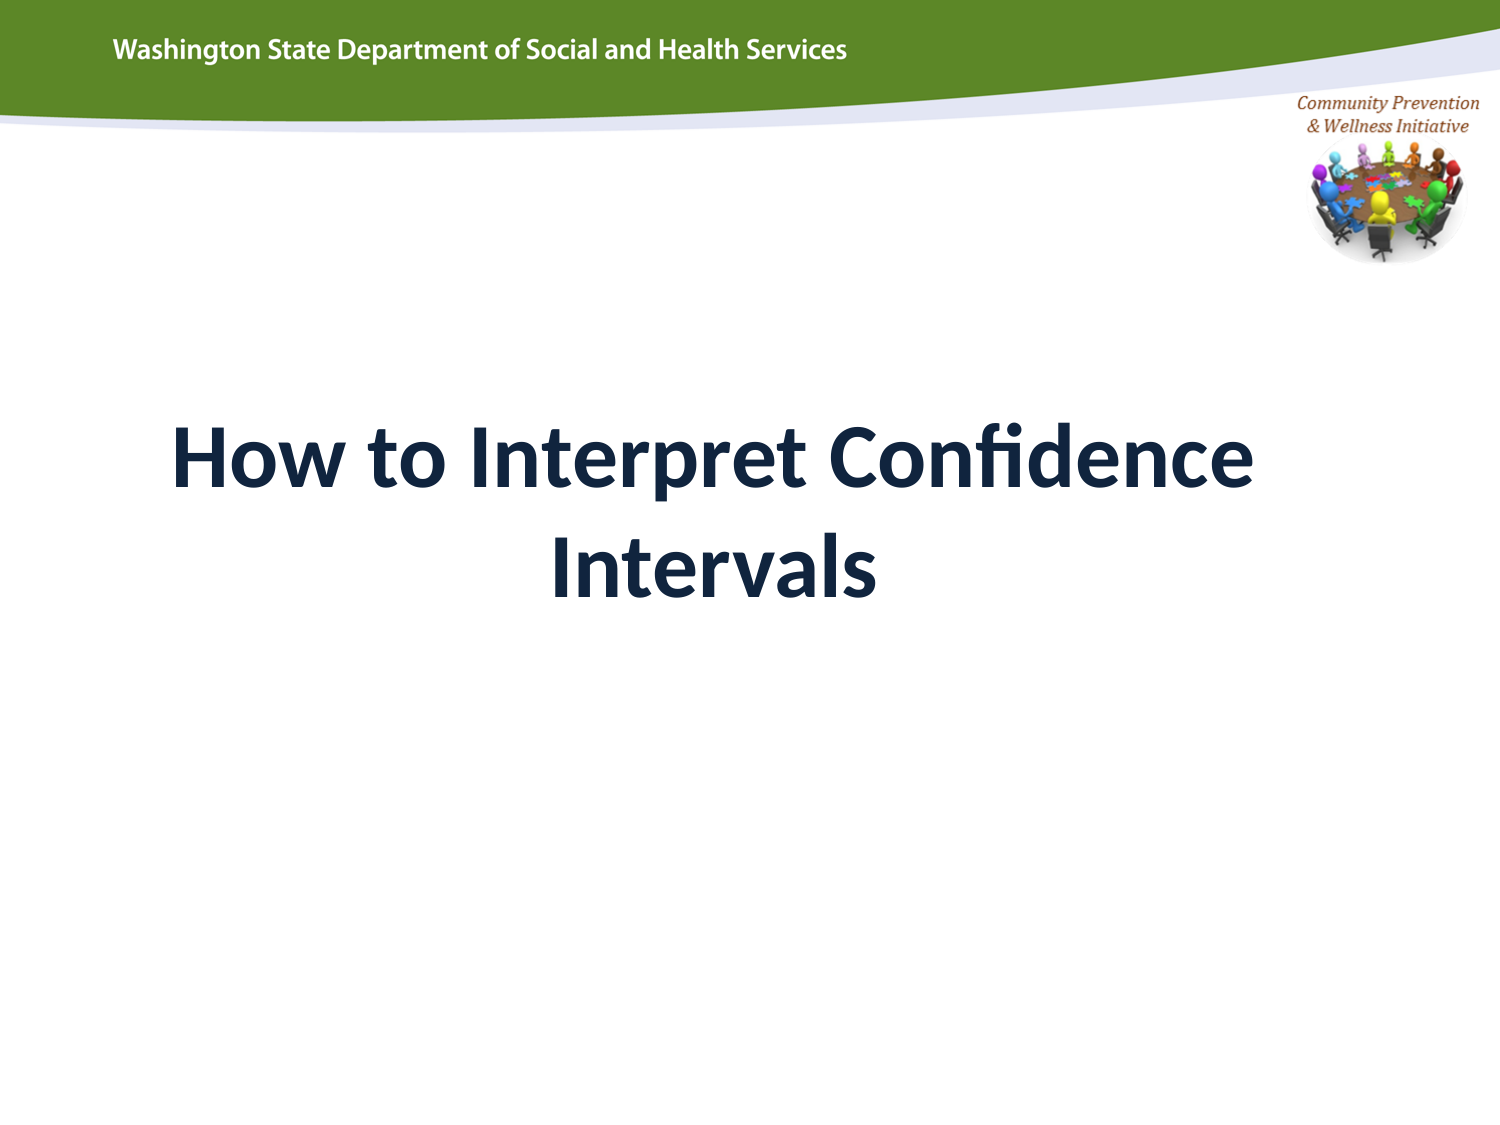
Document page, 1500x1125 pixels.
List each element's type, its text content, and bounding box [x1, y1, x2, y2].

picture [0, 0, 1500, 266]
text_box How to Interpret Confidence Intervals [62, 387, 1366, 625]
